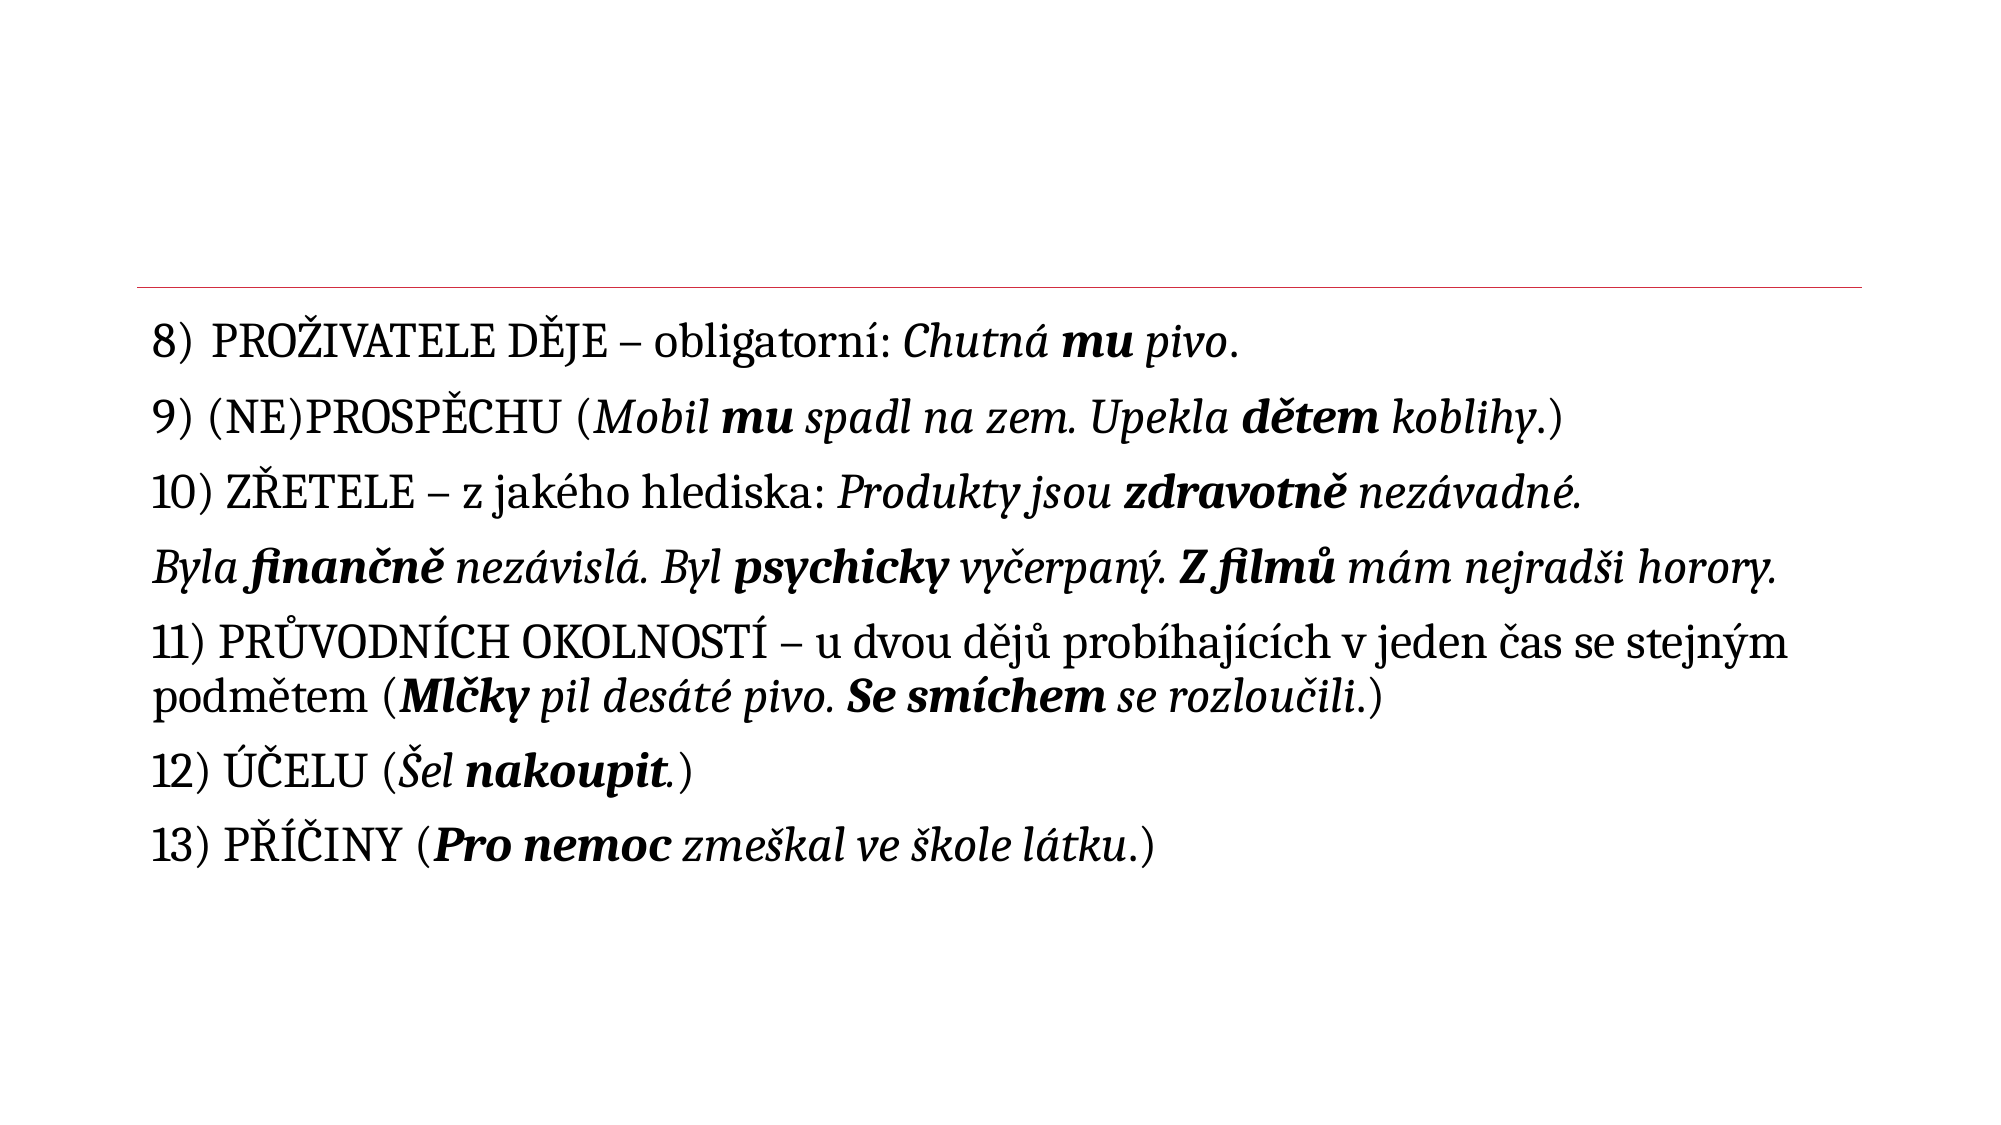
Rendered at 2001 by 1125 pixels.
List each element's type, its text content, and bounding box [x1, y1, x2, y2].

list 8) PROŽIVATELE DĚJE – obligatorní: Chutná mu pivo. 9) (NE)PROSPĚCHU (Mobil mu spadl na zem. Upekla dětem koblihy.) 10) ZŘETELE – z jakého hlediska: Produkty jsou zdravotně nezávadné. Byla finančně nezávislá. Byl psychicky vyčerpaný. Z filmů mám nejradši horory. 11) PRŮVODNÍCH OKOLNOSTÍ – u dvou dějů probíhajících v jeden čas se stejným podmětem (Mlčky pil desáté pivo. Se smíchem se rozloučili.) 12) ÚČELU (Šel nakoupit.) 13) PŘÍČINY (Pro nemoc zmeškal ve škole látku.) [137, 299, 1863, 1014]
